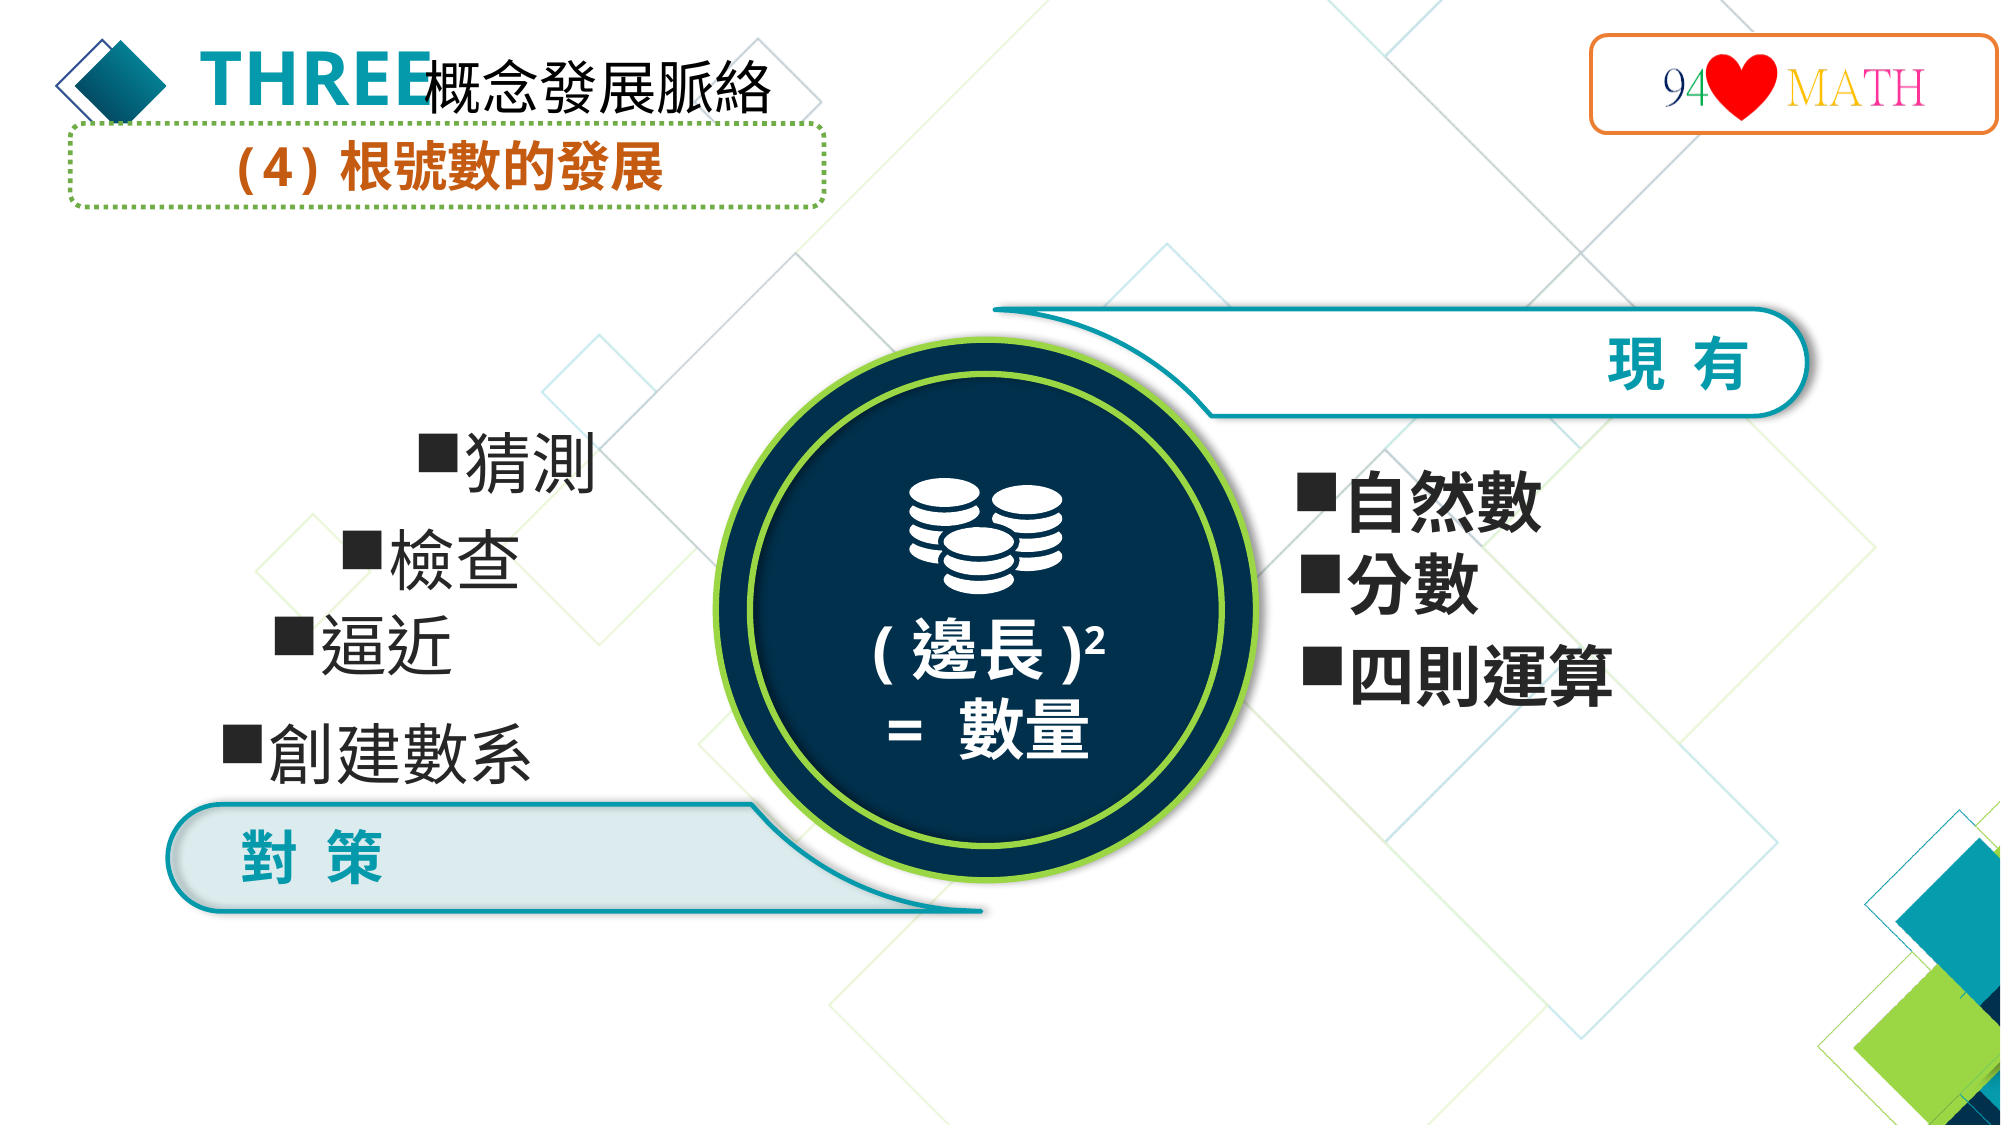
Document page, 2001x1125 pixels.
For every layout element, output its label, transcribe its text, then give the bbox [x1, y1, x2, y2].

text_box (4)根號數的發展 [69, 122, 826, 209]
picture [1587, 32, 2000, 136]
text_box 分數 [1280, 535, 1796, 631]
text_box 自然數 [1277, 453, 1792, 548]
text_box 檢查 [322, 511, 715, 596]
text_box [715, 339, 1256, 881]
picture [1798, 691, 2001, 1125]
text_box THREE [185, 23, 552, 123]
text_box 猜測 [398, 414, 715, 510]
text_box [994, 309, 1808, 417]
text_box 四則運算 [1283, 627, 1798, 722]
text_box 概念發展脈絡 [408, 43, 1038, 129]
text_box 逼近 [254, 596, 715, 692]
text_box 創建數系 [202, 705, 715, 800]
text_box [167, 804, 982, 912]
